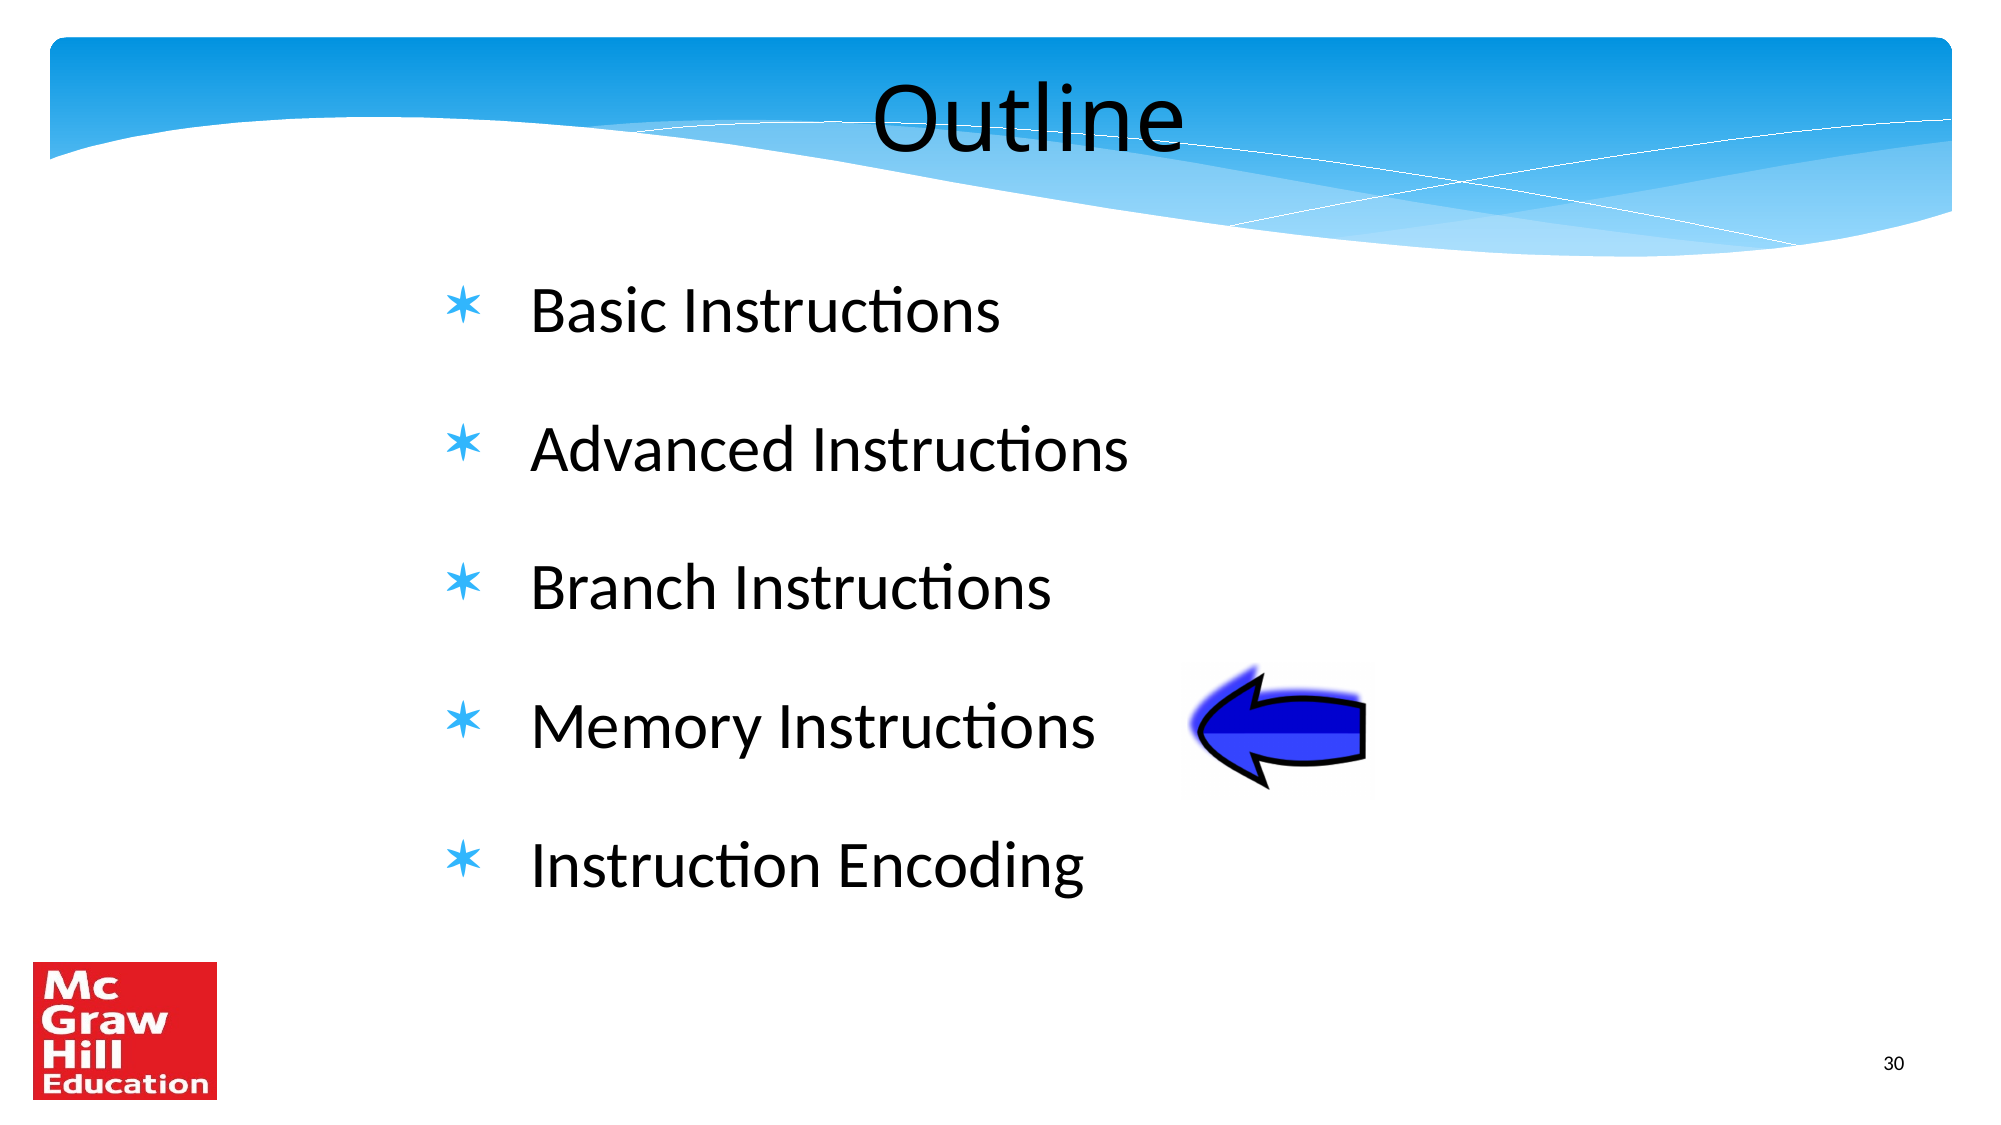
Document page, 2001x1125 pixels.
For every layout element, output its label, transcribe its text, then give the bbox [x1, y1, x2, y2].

picture [33, 962, 217, 1100]
title Outline [420, 20, 1638, 209]
picture [1180, 662, 1376, 801]
list Basic Instructions Advanced Instructions Branch Instructions Memory Instructions Instruction Encoding [437, 266, 1643, 913]
